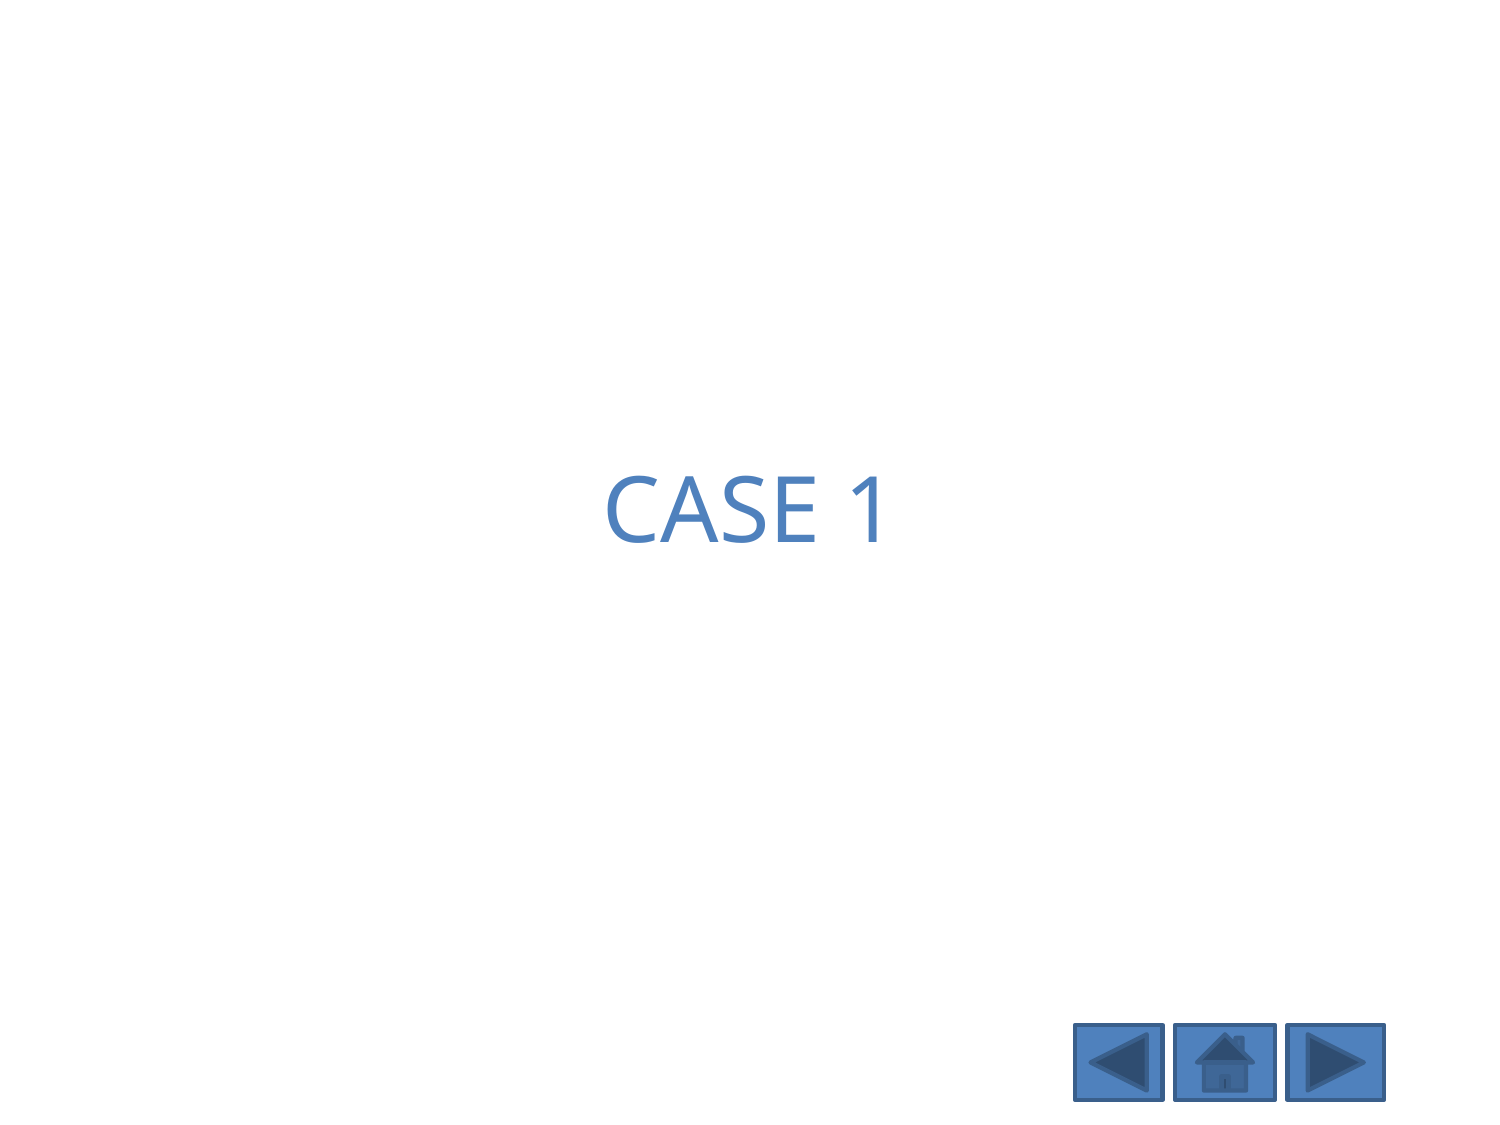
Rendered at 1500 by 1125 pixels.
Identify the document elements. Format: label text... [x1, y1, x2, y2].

text_box [1285, 1023, 1386, 1102]
title CASE 1 [75, 412, 1425, 600]
